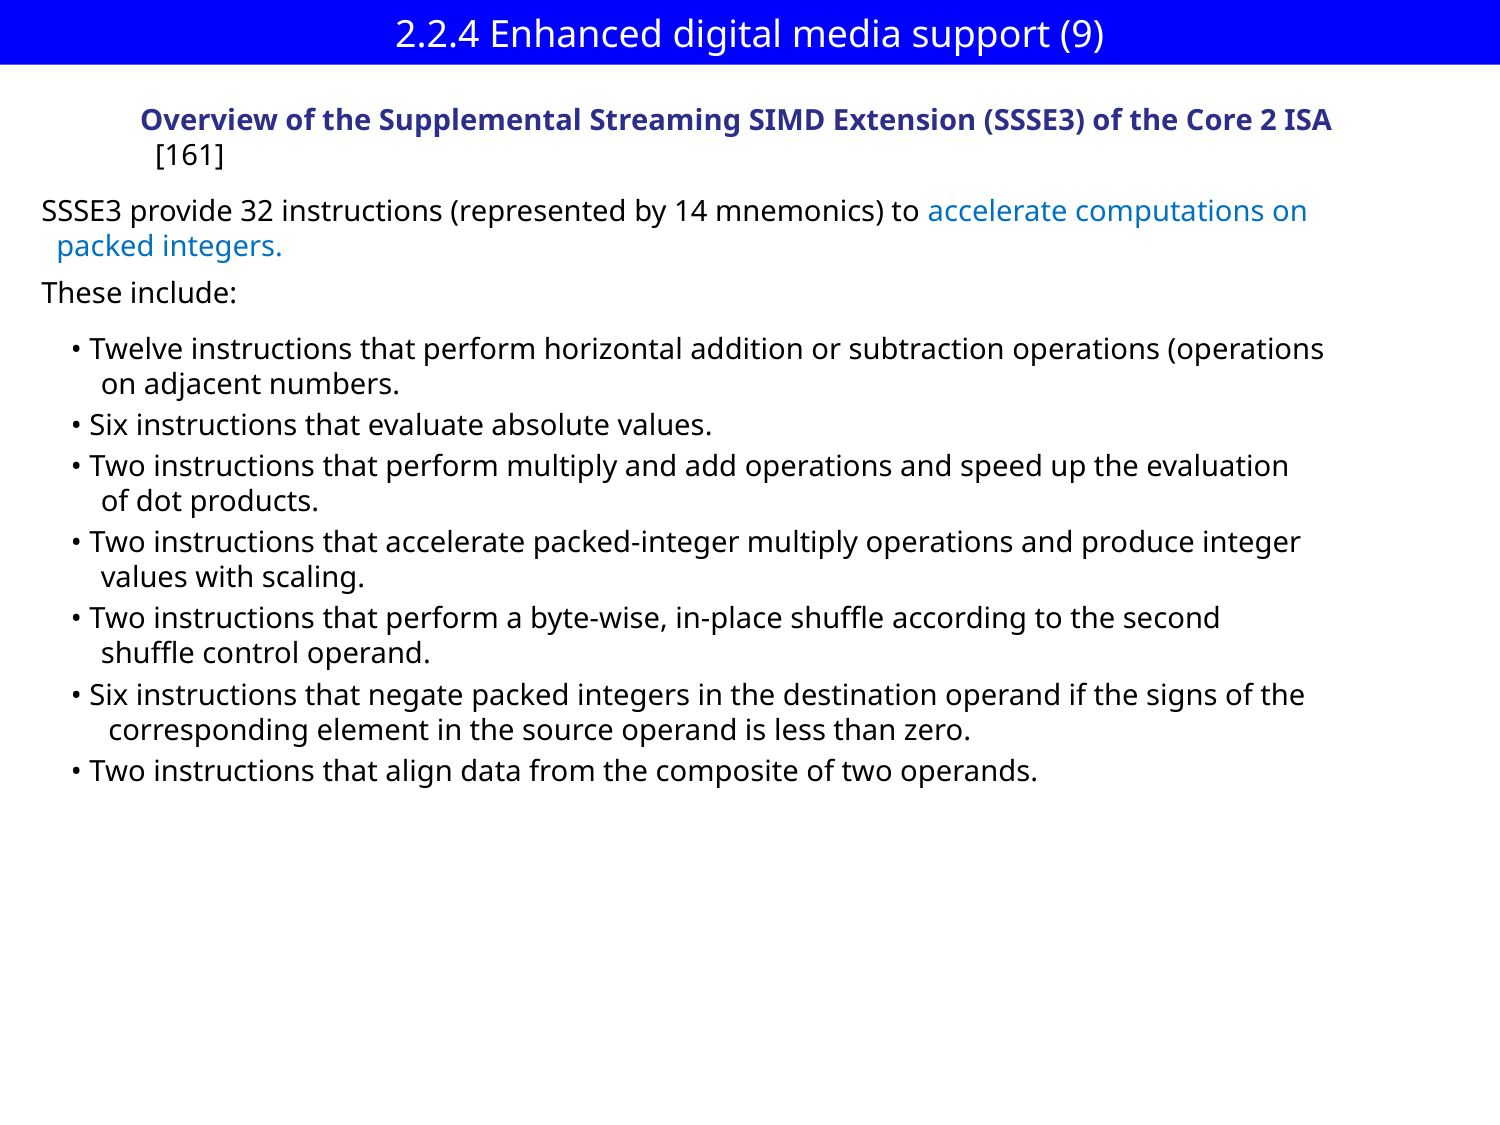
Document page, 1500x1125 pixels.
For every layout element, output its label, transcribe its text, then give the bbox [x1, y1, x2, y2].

text_box SSSE3 provide 32 instructions (represented by 14 mnemonics) to accelerate computations on packed integers. These include: [26, 184, 1486, 317]
title 2.2.4 Enhanced digital media support (9) [0, 0, 1500, 65]
text_box • Twelve instructions that perform horizontal addition or subtraction operations (operations on adjacent numbers. • Six instructions that evaluate absolute values. • Two instructions that perform multiply and add operations and speed up the evaluation of dot products. • Two instructions that accelerate packed-integer multiply operations and produce integer values with scaling. • Two instructions that perform a byte-wise, in-place shuffle according to the second shuffle control operand. • Six instructions that negate packed integers in the destination operand if the signs of the corresponding element in the source operand is less than zero. • Two instructions that align data from the composite of two operands. [56, 322, 1428, 795]
text_box Overview of the Supplemental Streaming SIMD Extension (SSSE3) of the Core 2 ISA [161] [125, 93, 1349, 179]
